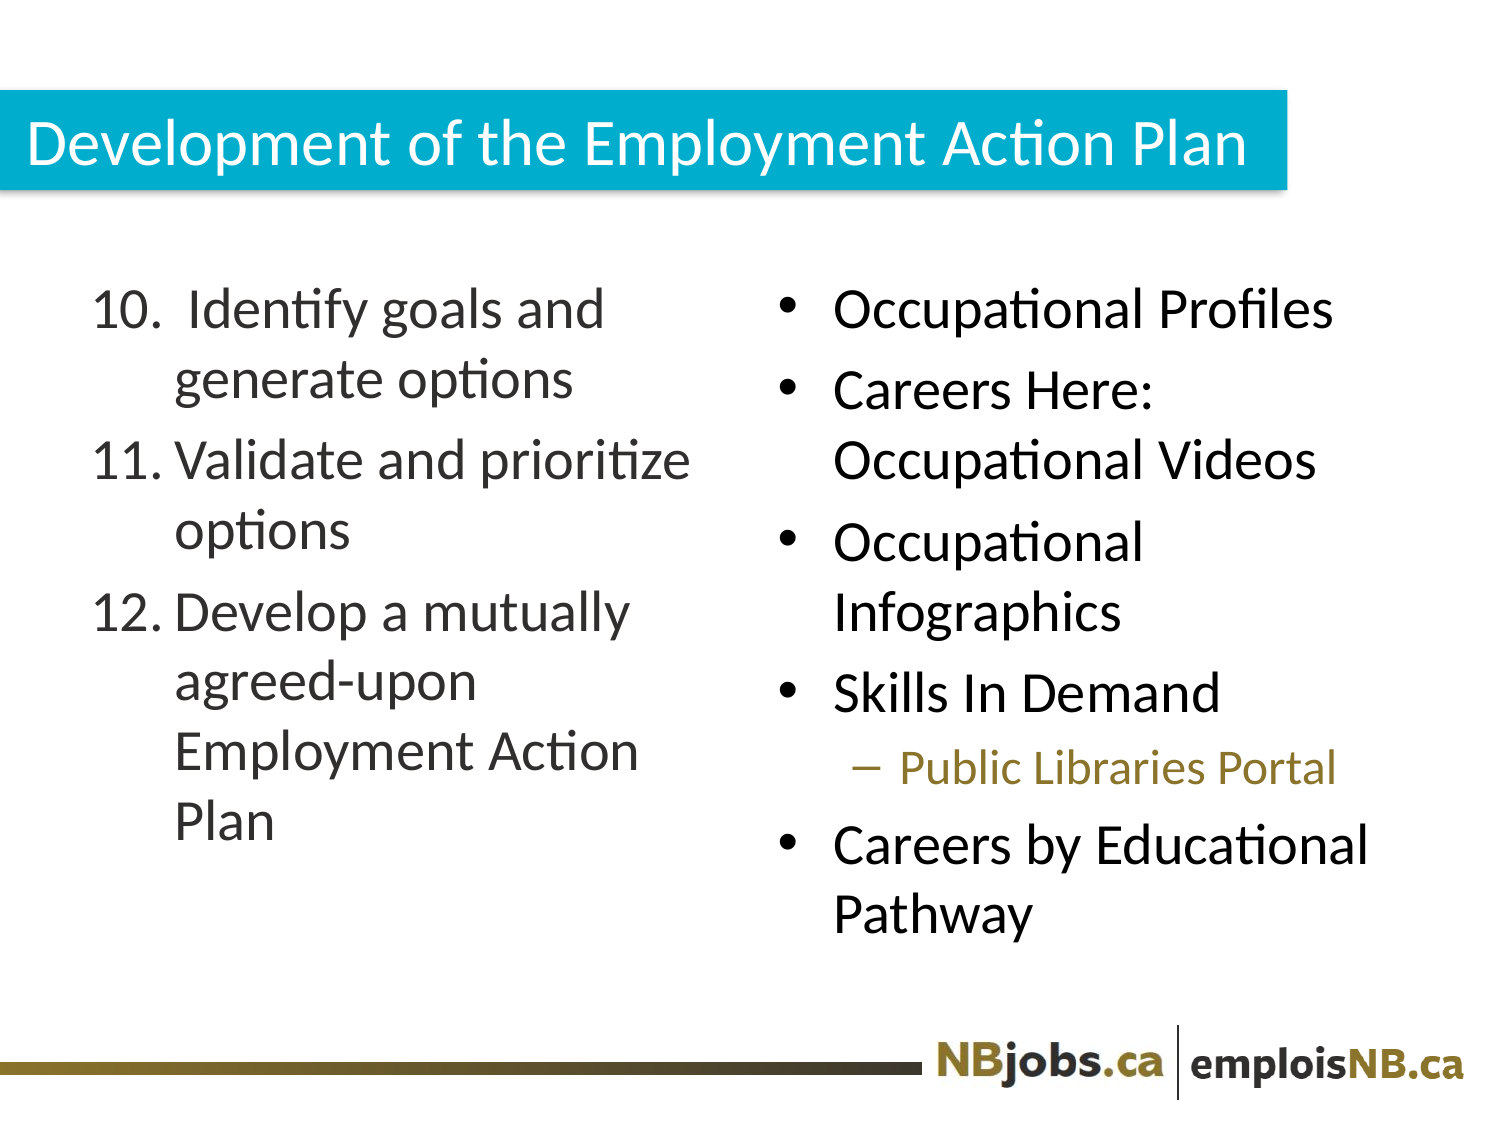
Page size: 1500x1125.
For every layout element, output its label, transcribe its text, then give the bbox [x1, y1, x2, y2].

picture [1179, 1043, 1481, 1089]
text_box [0, 1062, 916, 1075]
picture [921, 1008, 1179, 1112]
list Identify goals and generate options Validate and prioritize options Develop a mutually agreed-upon Employment Action Plan [75, 262, 738, 1005]
list Occupational Profiles Careers Here: Occupational Videos Occupational Infographics Skills In Demand Public Libraries Portal Careers by Educational Pathway [762, 262, 1425, 1005]
title Development of the Employment Action Plan [0, 45, 1313, 233]
